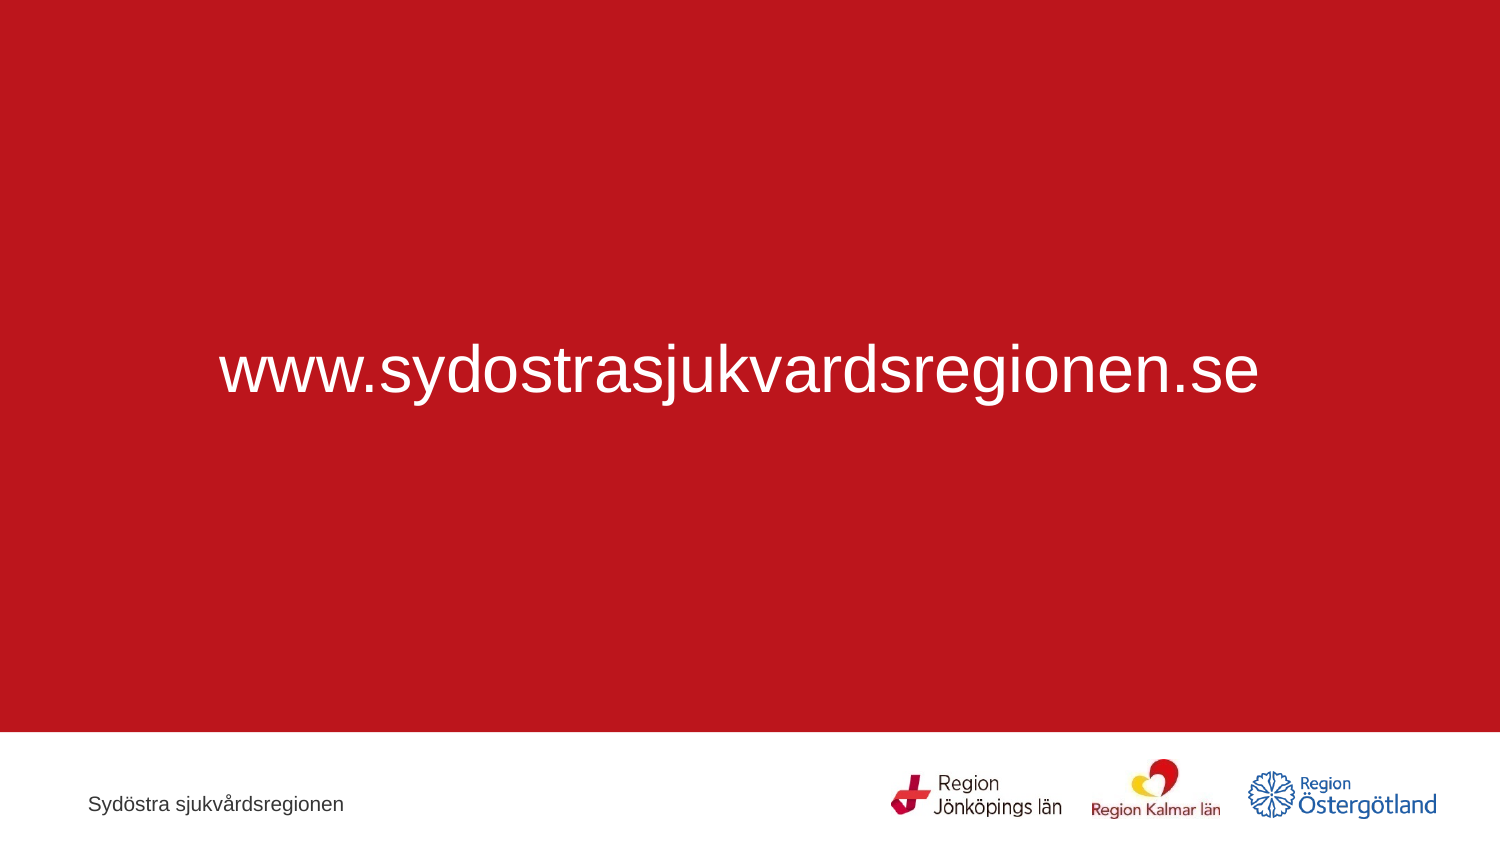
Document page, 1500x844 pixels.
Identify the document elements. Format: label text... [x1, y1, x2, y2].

title www.sydostrasjukvardsregionen.se [0, 0, 1500, 733]
picture [1248, 771, 1436, 819]
picture [1092, 759, 1220, 819]
picture [891, 771, 1062, 819]
